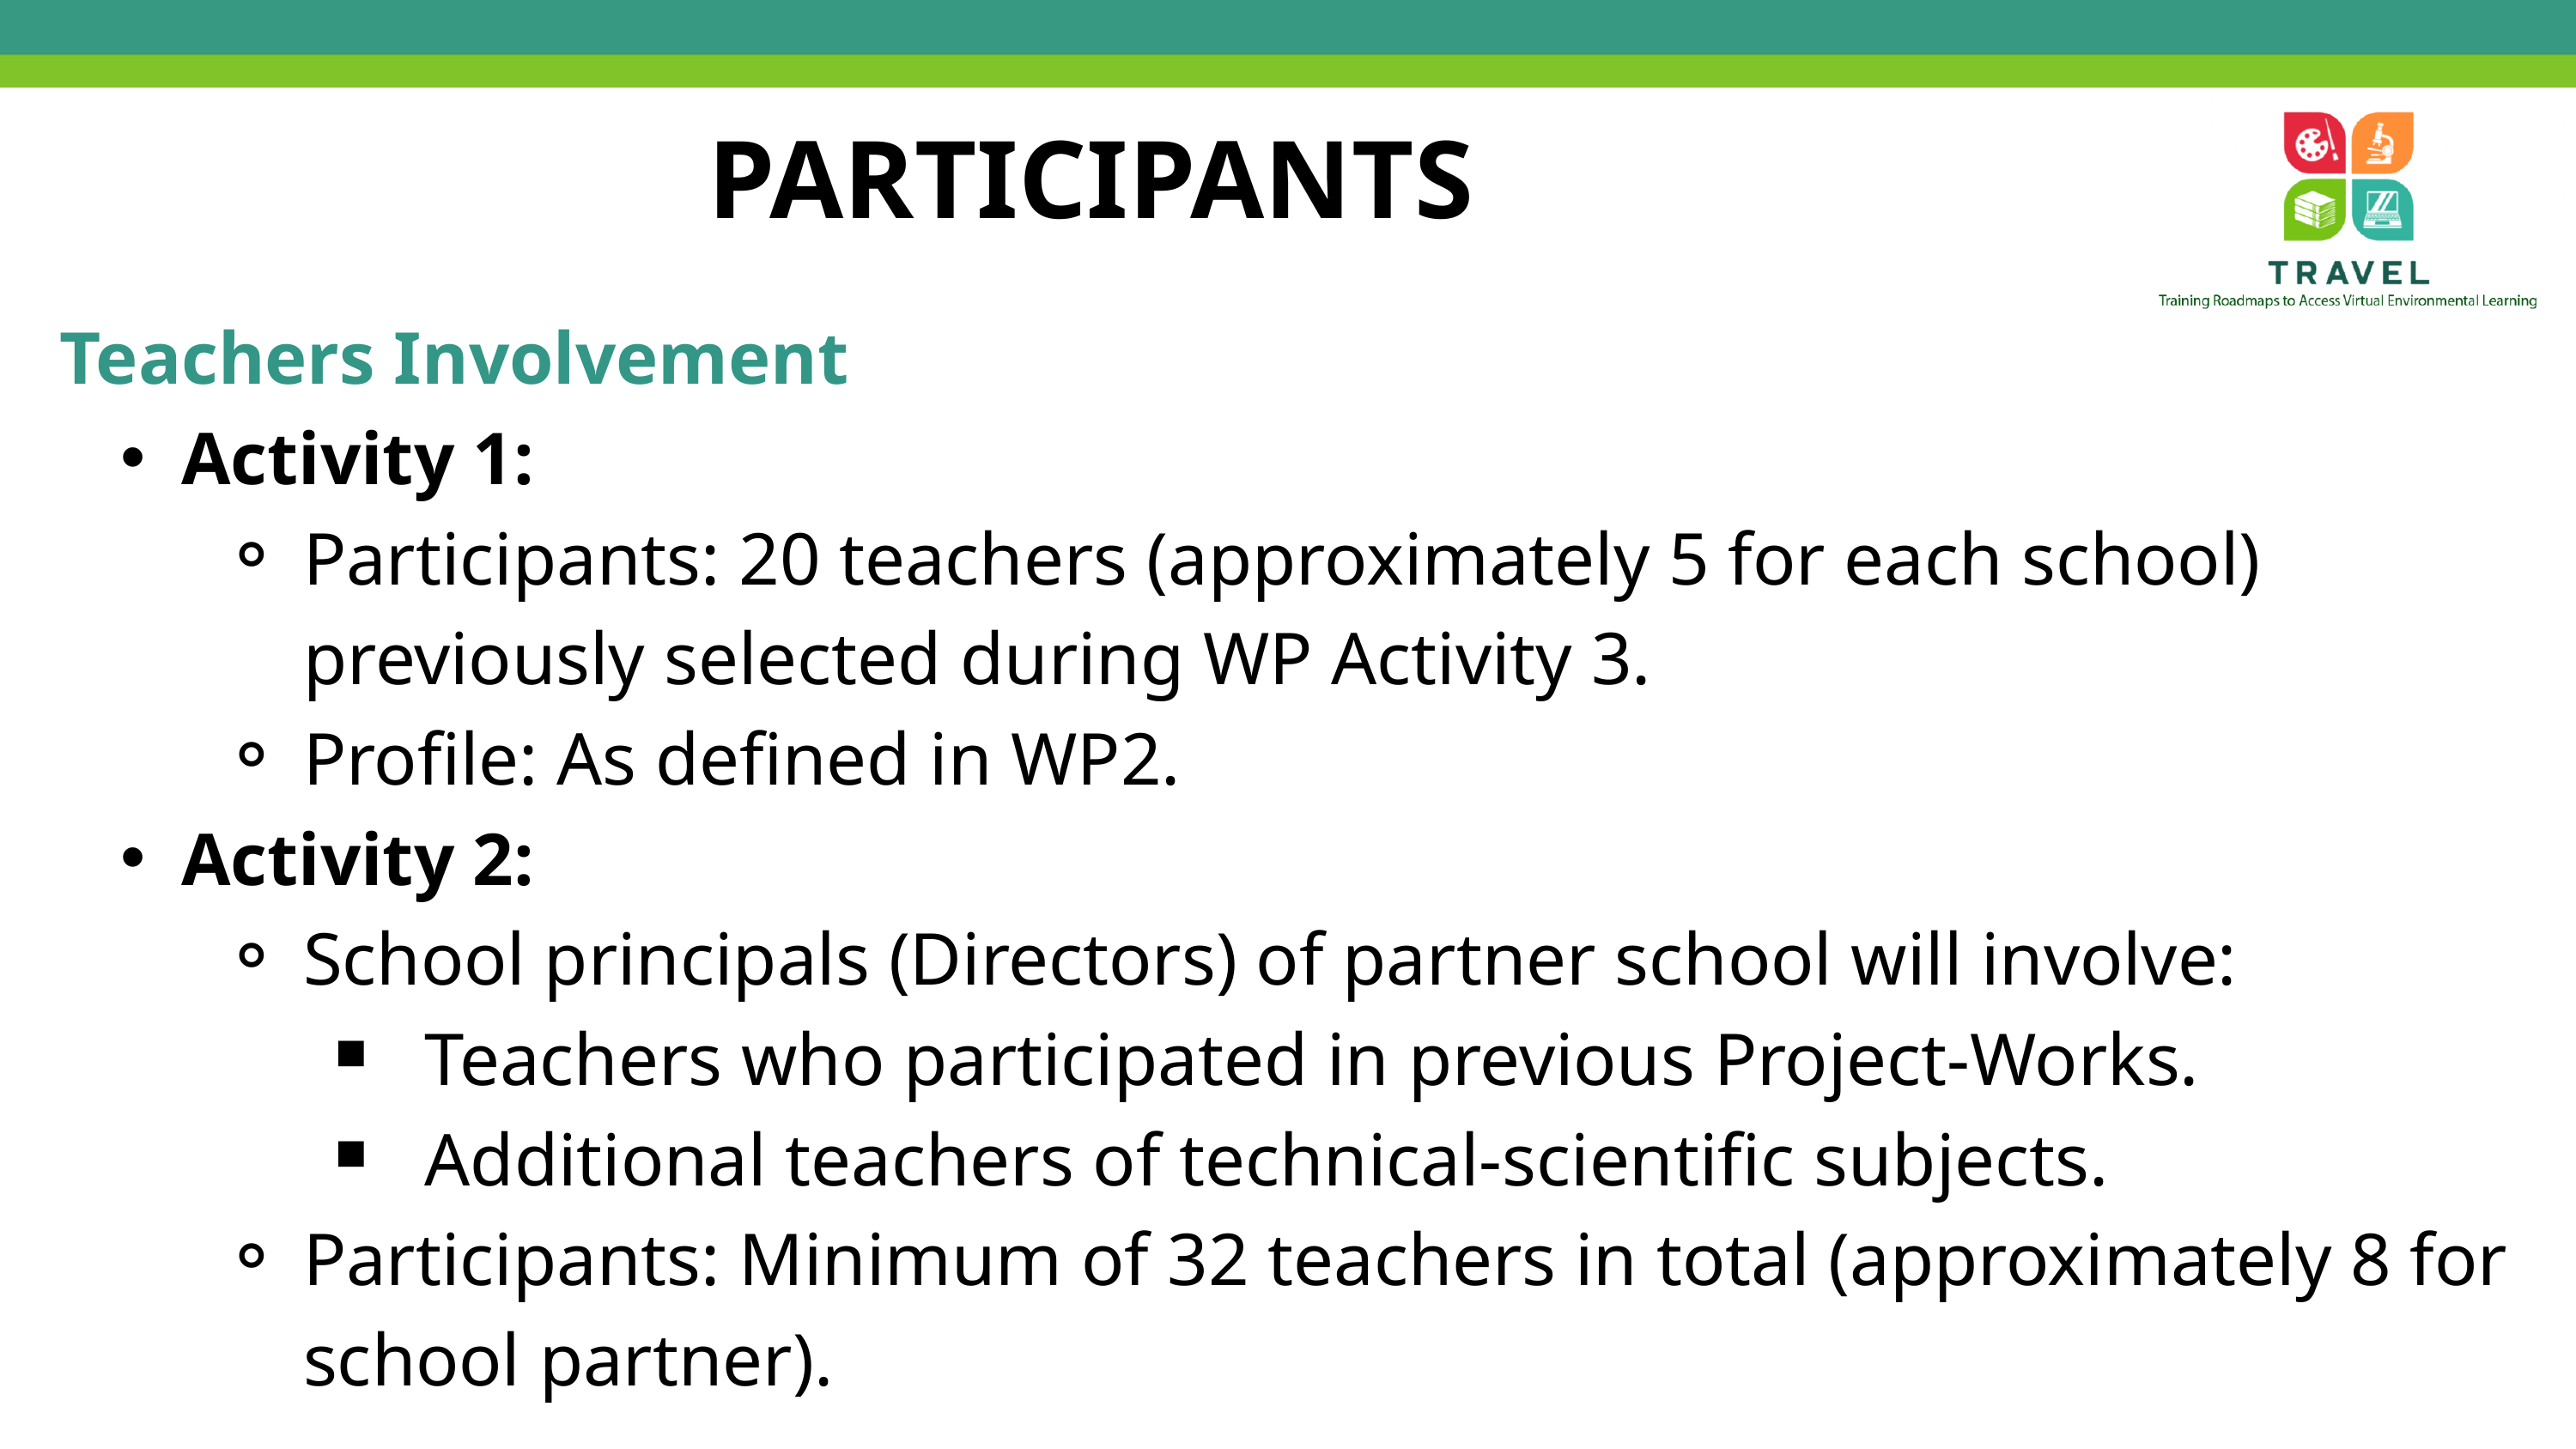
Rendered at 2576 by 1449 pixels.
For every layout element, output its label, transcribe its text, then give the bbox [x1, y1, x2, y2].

text_box [2119, 88, 2576, 198]
text_box [0, 0, 2576, 88]
text_box Teachers Involvement Activity 1: Participants: 20 teachers (approximately 5 for each school) previously selected during WP Activity 3. Profile: As defined in WP2. Activity 2: School principals (Directors) of partner school will involve: Teachers who participated in previous Project-Works. Additional teachers of technical-scientific subjects. Participants: Minimum of 32 teachers in total (approximately 8 for school partner). [59, 198, 2576, 1449]
text_box PARTICIPANTS [4, 89, 2178, 240]
